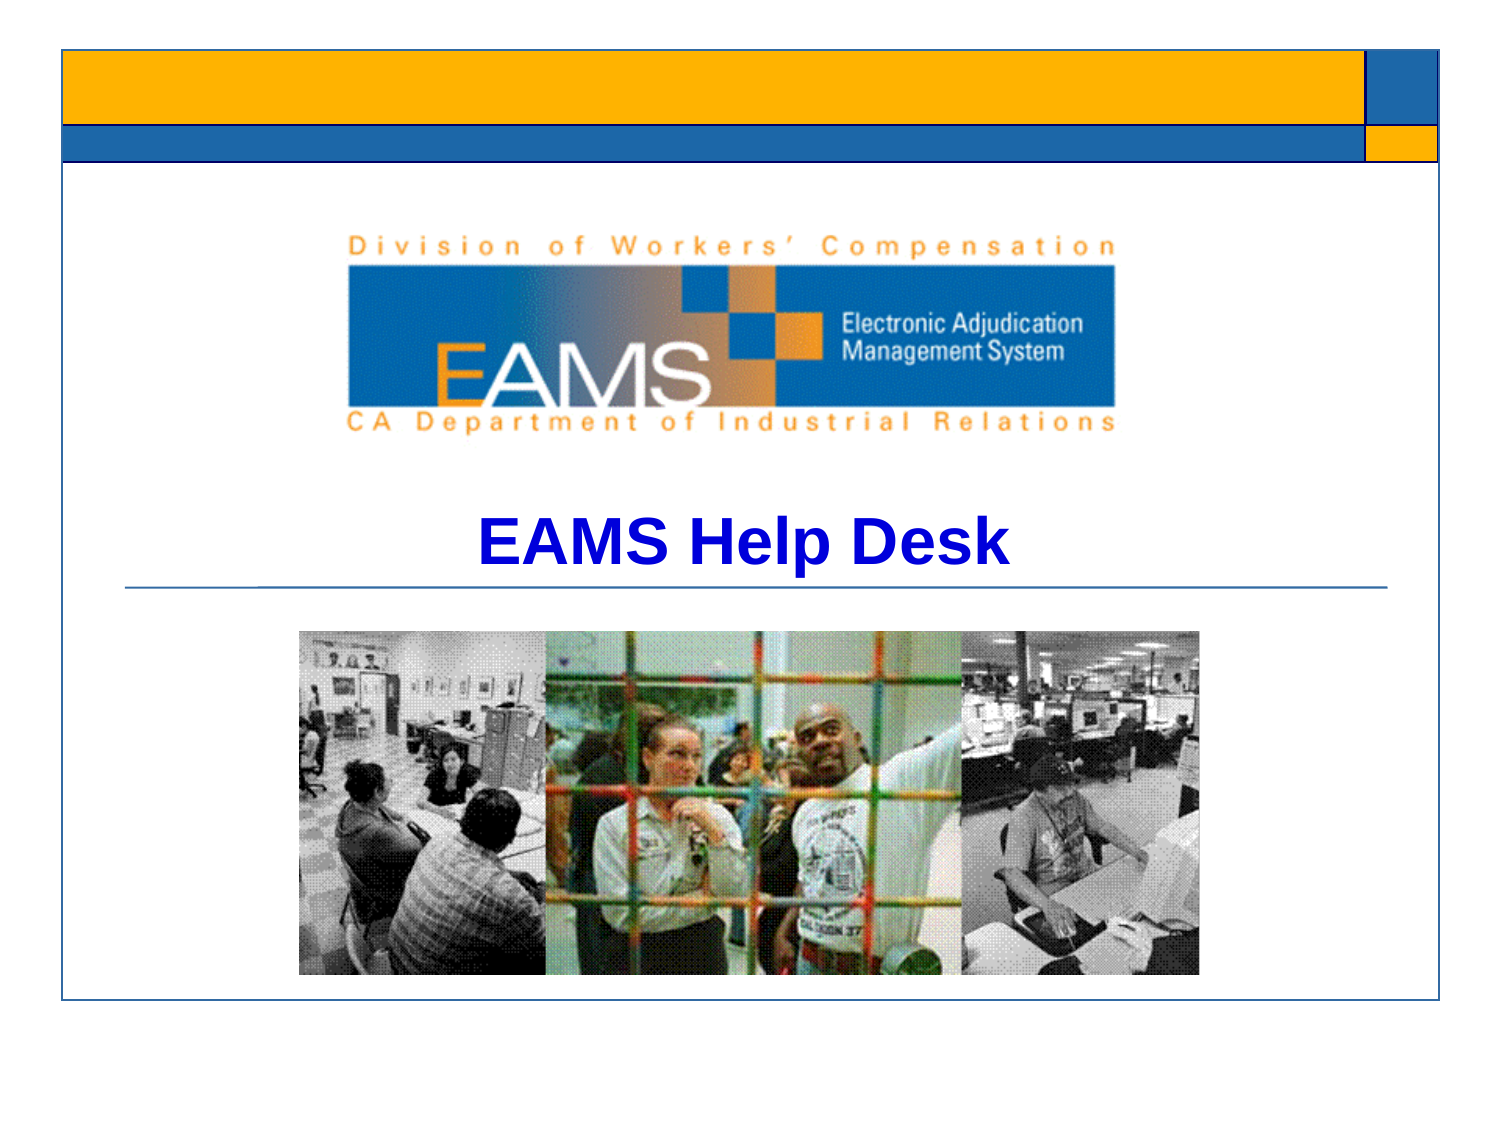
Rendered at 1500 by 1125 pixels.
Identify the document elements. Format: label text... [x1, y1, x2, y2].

title EAMS Help Desk [75, 500, 1413, 588]
picture [299, 631, 1201, 975]
picture [300, 212, 1163, 464]
